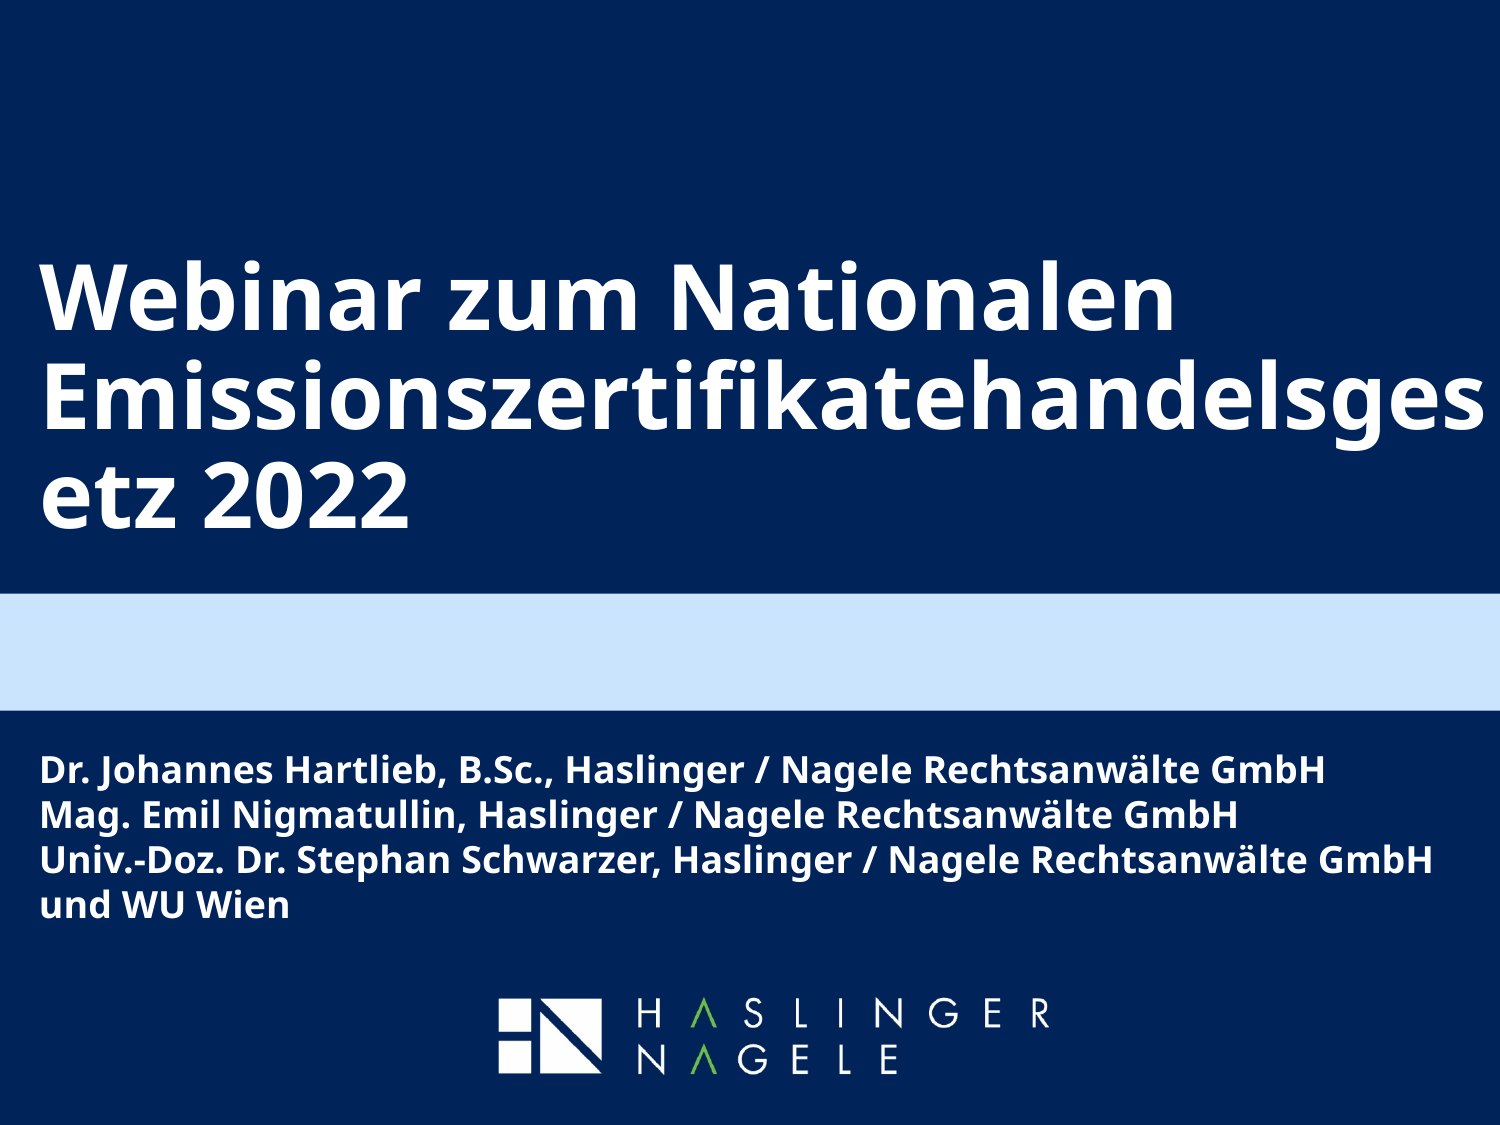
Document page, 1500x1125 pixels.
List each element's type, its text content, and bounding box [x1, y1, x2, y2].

picture [479, 979, 1070, 1092]
text_box Dr. Johannes Hartlieb, B.Sc., Haslinger / Nagele Rechtsanwälte GmbH Mag. Emil Nigmatullin, Haslinger / Nagele Rechtsanwälte GmbH Univ.-Doz. Dr. Stephan Schwarzer, Haslinger / Nagele Rechtsanwälte GmbH und WU Wien [24, 738, 1500, 979]
title Webinar zum Nationalen Emissionszertifikatehandelsgesetz 2022 [24, 470, 1500, 556]
